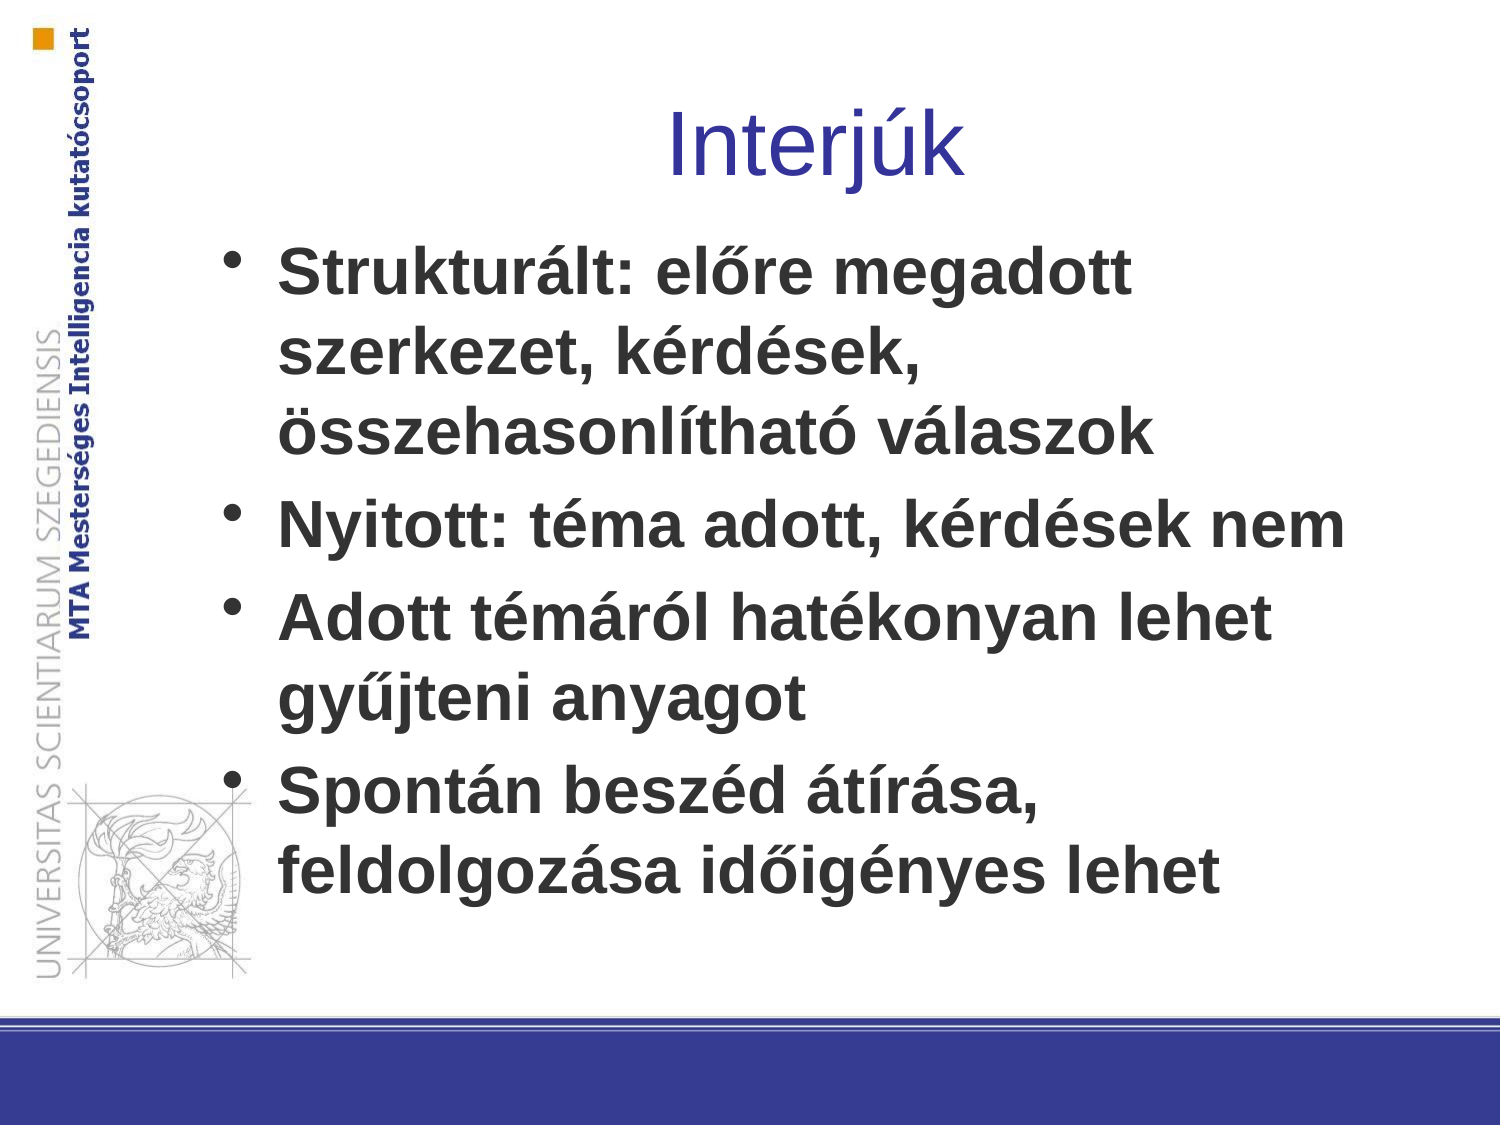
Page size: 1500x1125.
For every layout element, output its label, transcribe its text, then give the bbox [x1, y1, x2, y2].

picture [0, 0, 1500, 1125]
title Interjúk [206, 45, 1425, 220]
list Strukturált: előre megadott szerkezet, kérdések, összehasonlítható válaszok Nyitott: téma adott, kérdések nem Adott témáról hatékonyan lehet gyűjteni anyagot Spontán beszéd átírása, feldolgozása időigényes lehet [206, 220, 1425, 988]
